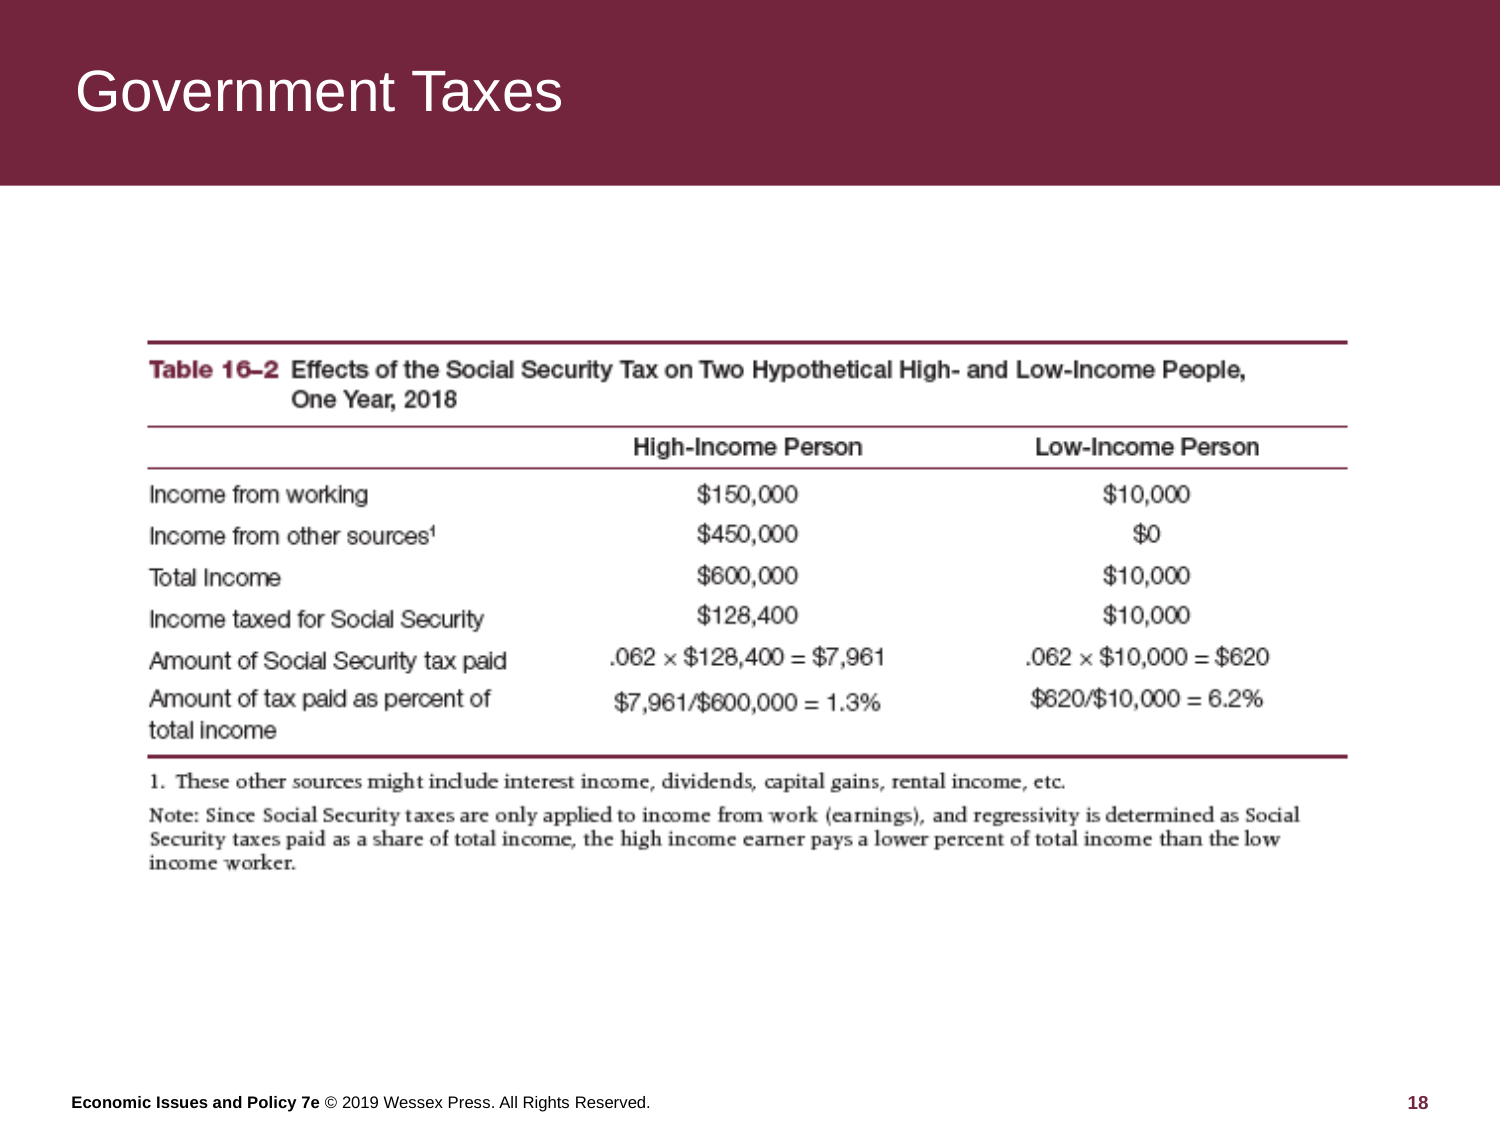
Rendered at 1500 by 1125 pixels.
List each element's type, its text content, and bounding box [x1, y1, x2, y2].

title Government Taxes [0, 0, 1500, 186]
picture [140, 337, 1360, 878]
